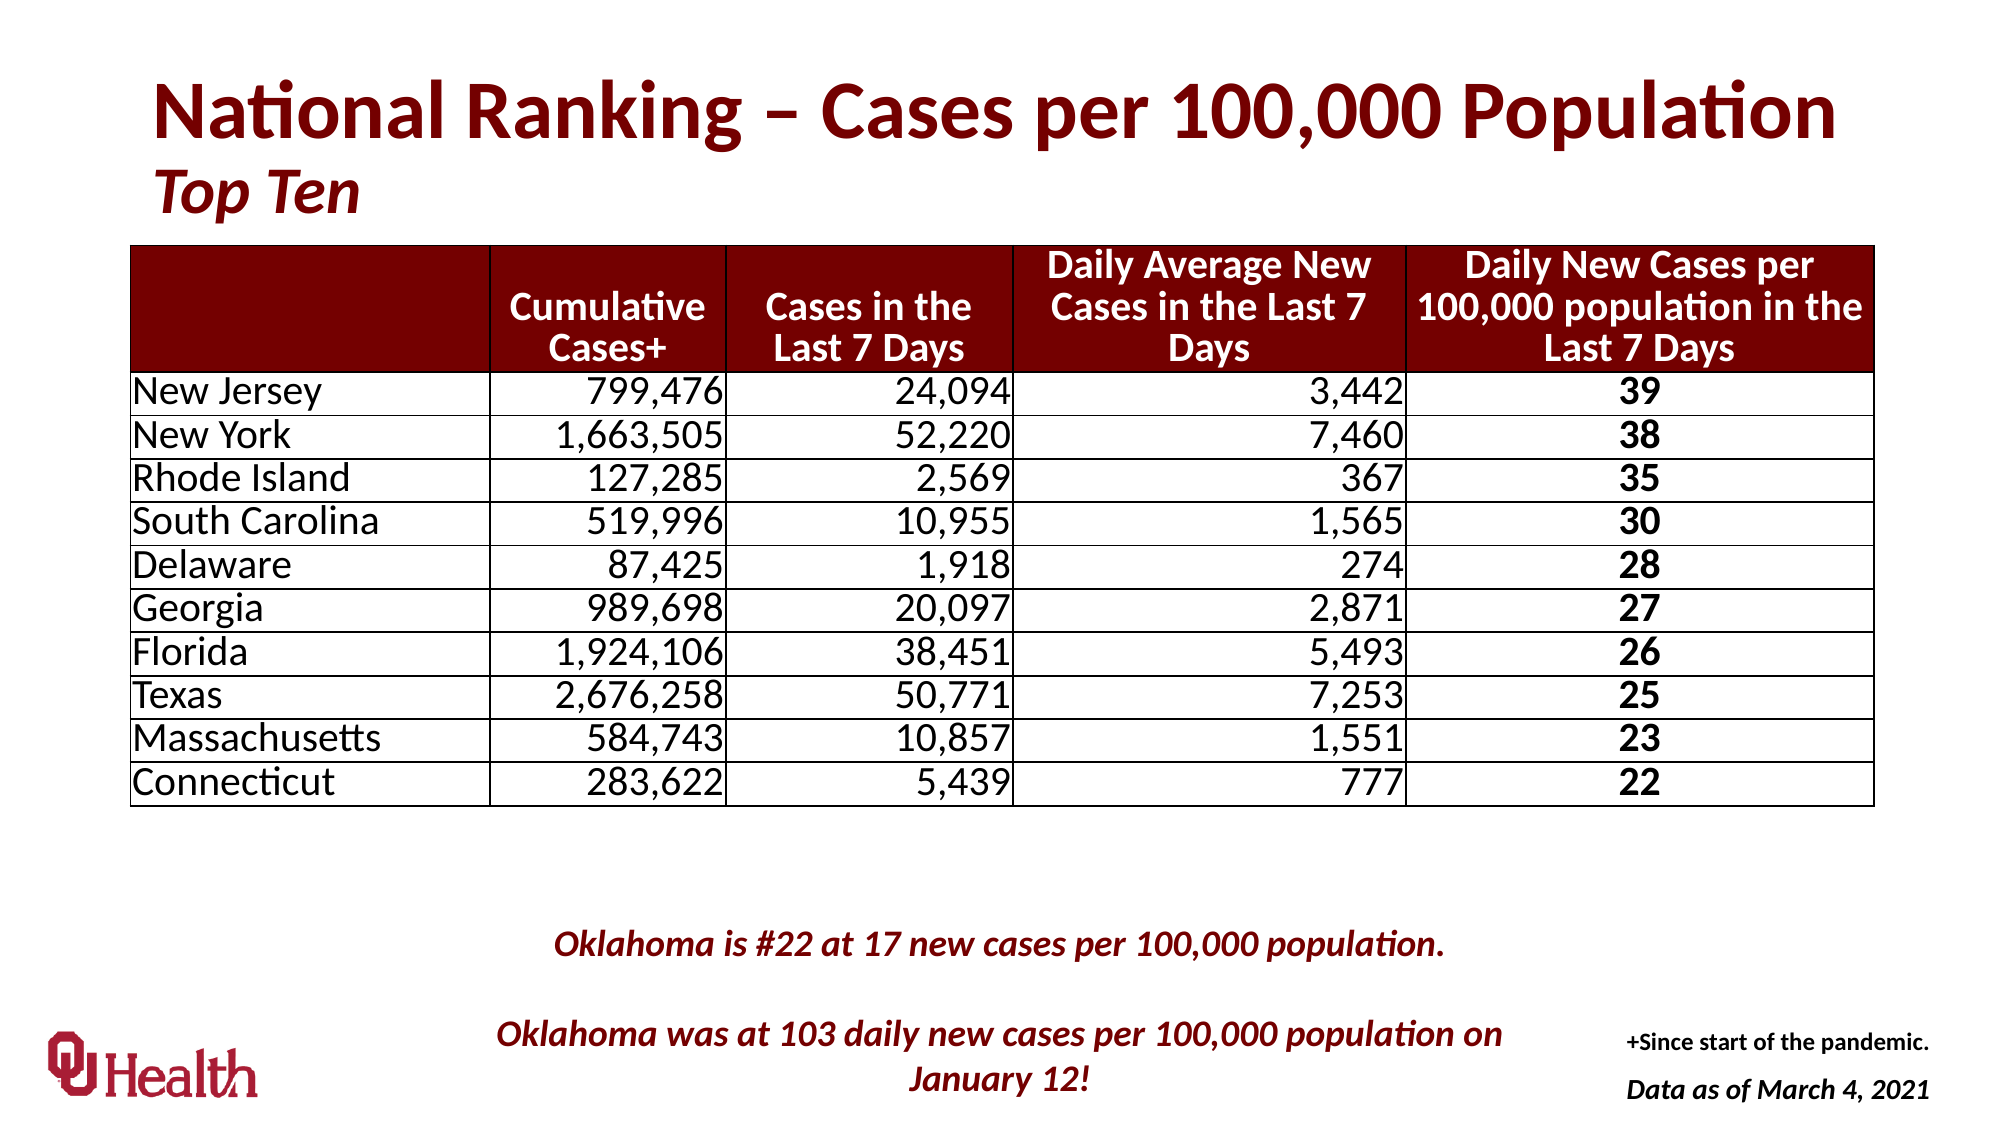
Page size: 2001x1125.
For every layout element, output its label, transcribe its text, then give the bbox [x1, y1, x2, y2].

table_cell 38,451 [727, 633, 1012, 675]
table_cell 27 [1407, 590, 1873, 631]
table_cell 1,918 [727, 546, 1012, 588]
table_cell 25 [1407, 677, 1873, 718]
table_cell 39 [1407, 373, 1873, 415]
table_cell 26 [1407, 633, 1873, 675]
table_cell 5,439 [727, 763, 1012, 805]
table_cell 23 [1407, 720, 1873, 761]
table_cell Massachusetts [131, 720, 489, 761]
text_box Oklahoma is #22 at 17 new cases per 100,000 population. Oklahoma was at 103 daily new cases per 100,000 population on January 12! [421, 911, 1580, 1107]
table_cell 30 [1407, 503, 1873, 545]
table_cell 367 [1014, 460, 1405, 501]
table_cell New York [131, 416, 489, 458]
table_cell 7,460 [1014, 416, 1405, 458]
table_cell 7,253 [1014, 677, 1405, 718]
table_cell Texas [131, 677, 489, 718]
table_cell 50,771 [727, 677, 1012, 718]
table_cell New Jersey [131, 373, 489, 415]
table_cell 87,425 [491, 546, 725, 588]
table_cell 274 [1014, 546, 1405, 588]
table_cell 1,663,505 [491, 416, 725, 458]
table_cell Rhode Island [131, 460, 489, 501]
table_cell 10,857 [727, 720, 1012, 761]
table_header Cases in the Last 7 Days [727, 257, 1012, 371]
table_cell 799,476 [491, 373, 725, 415]
table_cell 127,285 [491, 460, 725, 501]
text_box +Since start of the pandemic. [1612, 1017, 1970, 1063]
table_cell 283,622 [491, 763, 725, 805]
table_cell 52,220 [727, 416, 1012, 458]
table_cell 989,698 [491, 590, 725, 631]
table_cell 5,493 [1014, 633, 1405, 675]
table_cell 2,676,258 [491, 677, 725, 718]
picture [40, 1020, 265, 1114]
table_cell 2,871 [1014, 590, 1405, 631]
table_cell 38 [1407, 416, 1873, 458]
table_cell 1,924,106 [491, 633, 725, 675]
table_cell 35 [1407, 460, 1873, 501]
text_box Data as of March 4, 2021 [1477, 1063, 1945, 1113]
table_cell 2,569 [727, 460, 1012, 501]
table_header Daily New Cases per 100,000 population in the Last 7 Days [1407, 246, 1873, 371]
table_cell 24,094 [727, 373, 1012, 415]
table_cell 10,955 [727, 503, 1012, 545]
table_header Cumulative Cases+ [491, 257, 725, 371]
title National Ranking – Cases per 100,000 Population Top Ten [137, 38, 1863, 257]
table_cell 3,442 [1014, 373, 1405, 415]
table_cell Connecticut [131, 763, 489, 805]
table_cell Florida [131, 633, 489, 675]
table_header [131, 246, 489, 371]
table_cell South Carolina [131, 503, 489, 545]
table_cell 1,551 [1014, 720, 1405, 761]
table_cell Delaware [131, 546, 489, 588]
table_cell 777 [1014, 763, 1405, 805]
table_cell 1,565 [1014, 503, 1405, 545]
table_header Daily Average New Cases in the Last 7 Days [1014, 257, 1405, 371]
table_cell 584,743 [491, 720, 725, 761]
table_cell 20,097 [727, 590, 1012, 631]
table_cell 22 [1407, 763, 1873, 805]
table_cell 28 [1407, 546, 1873, 588]
table_cell 519,996 [491, 503, 725, 545]
table_cell Georgia [131, 590, 489, 631]
